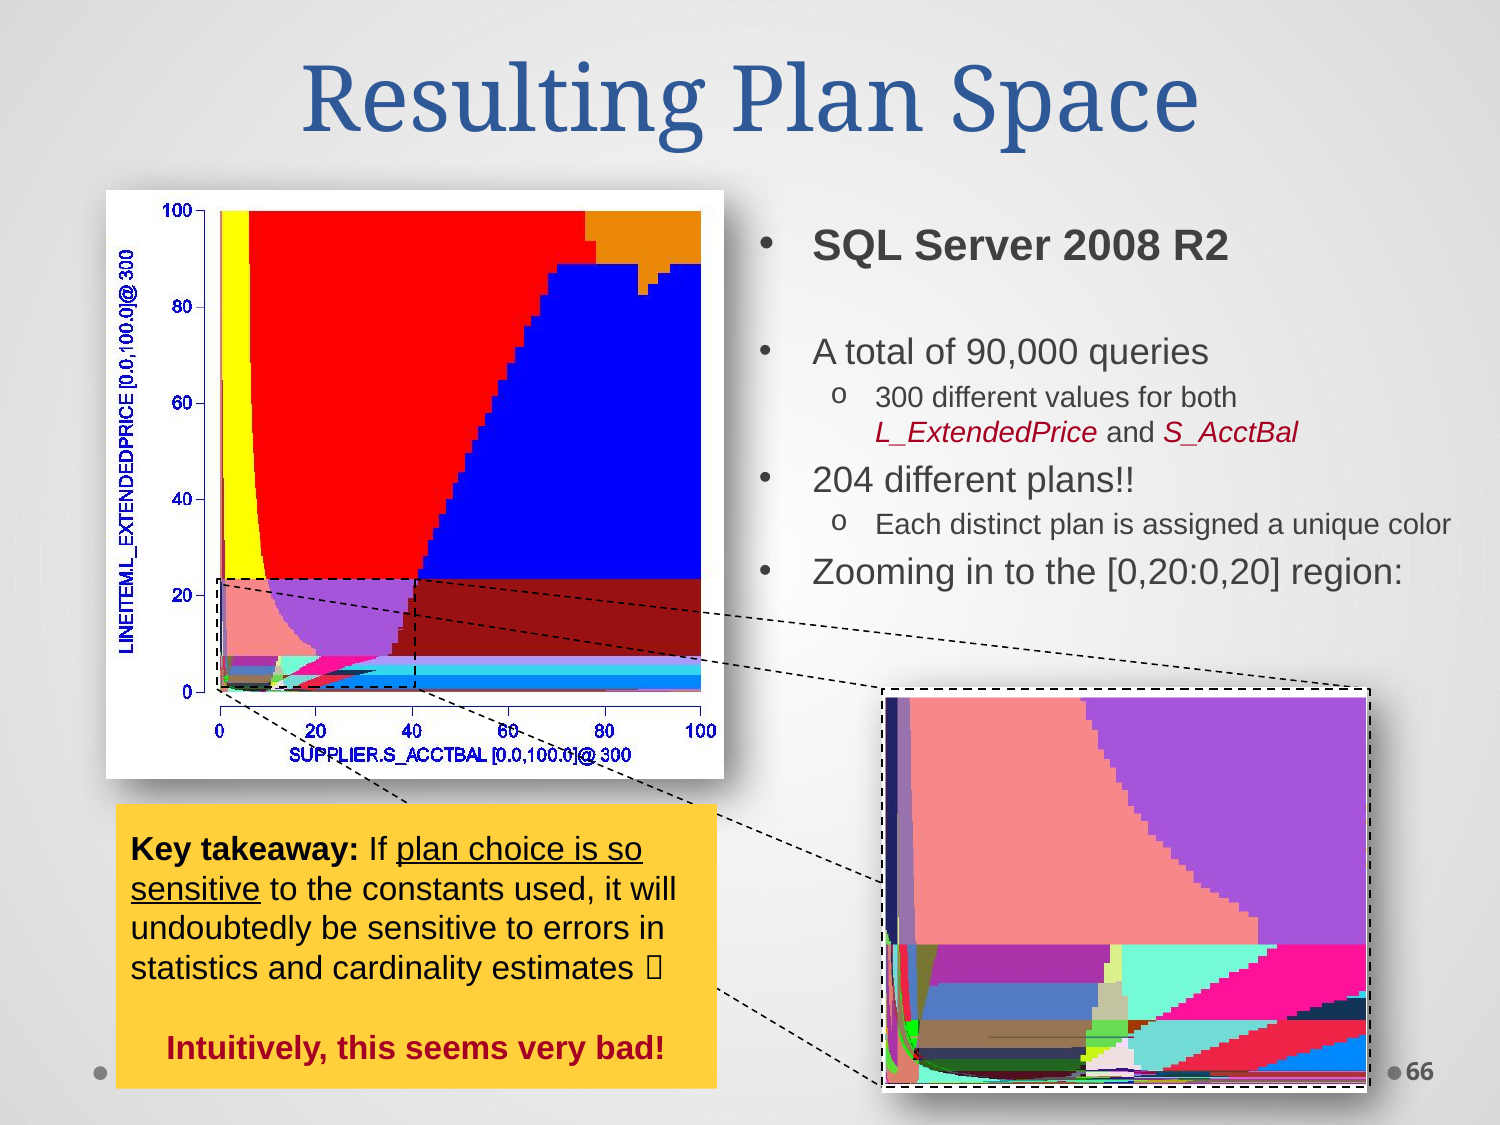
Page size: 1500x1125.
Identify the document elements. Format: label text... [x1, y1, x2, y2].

picture [106, 190, 724, 779]
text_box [414, 578, 1371, 690]
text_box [216, 688, 413, 1088]
picture [881, 686, 1377, 1093]
text_box Key takeaway: If plan choice is so sensitive to the constants used, it will undoubtedly be sensitive to errors in statistics and cardinality estimates  Intuitively, this seems very bad! [115, 804, 211, 1089]
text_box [223, 584, 409, 690]
slide_number 66 [1411, 1042, 1494, 1103]
list SQL Server 2008 R2 A total of 90,000 queries 300 different values for both L_ExtendedPrice and S_AcctBal 204 different plans!! Each distinct plan is assigned a unique color Zooming in to the [0,20:0,20] region: [766, 208, 1473, 614]
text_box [418, 689, 877, 1088]
title Resulting Plan Space [113, 31, 1389, 158]
